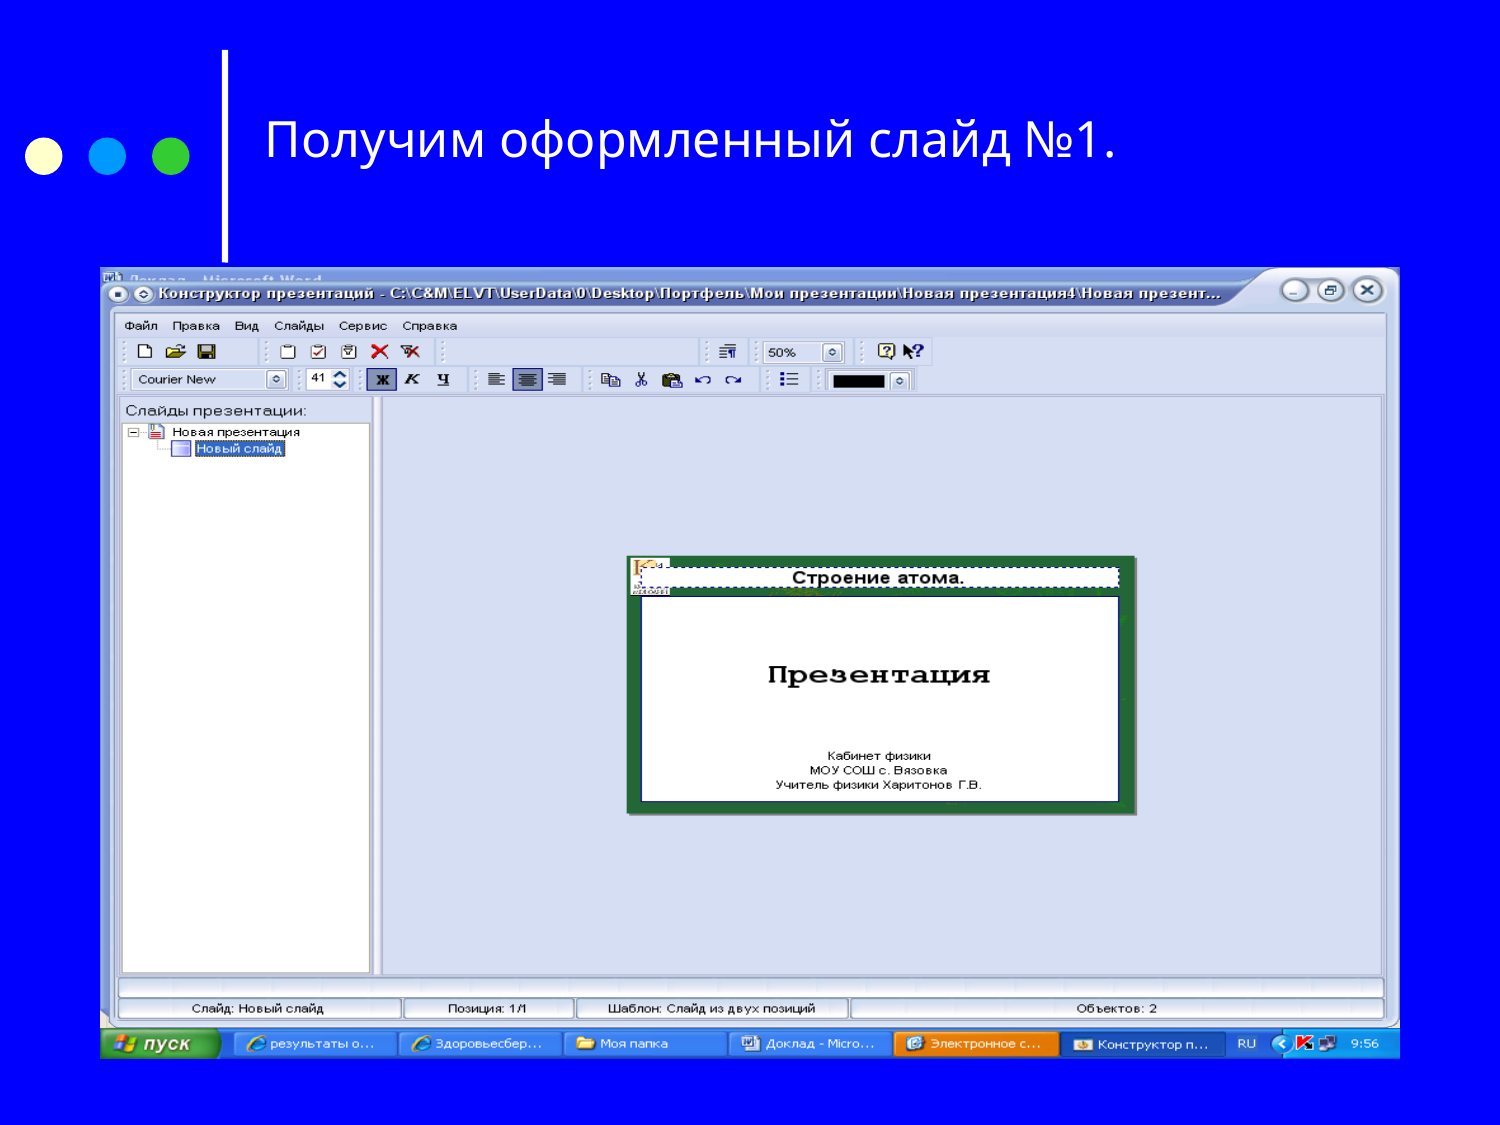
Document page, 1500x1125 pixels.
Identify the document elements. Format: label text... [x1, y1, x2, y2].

title Получим оформленный слайд №1. [249, 31, 1400, 244]
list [100, 267, 1400, 1059]
